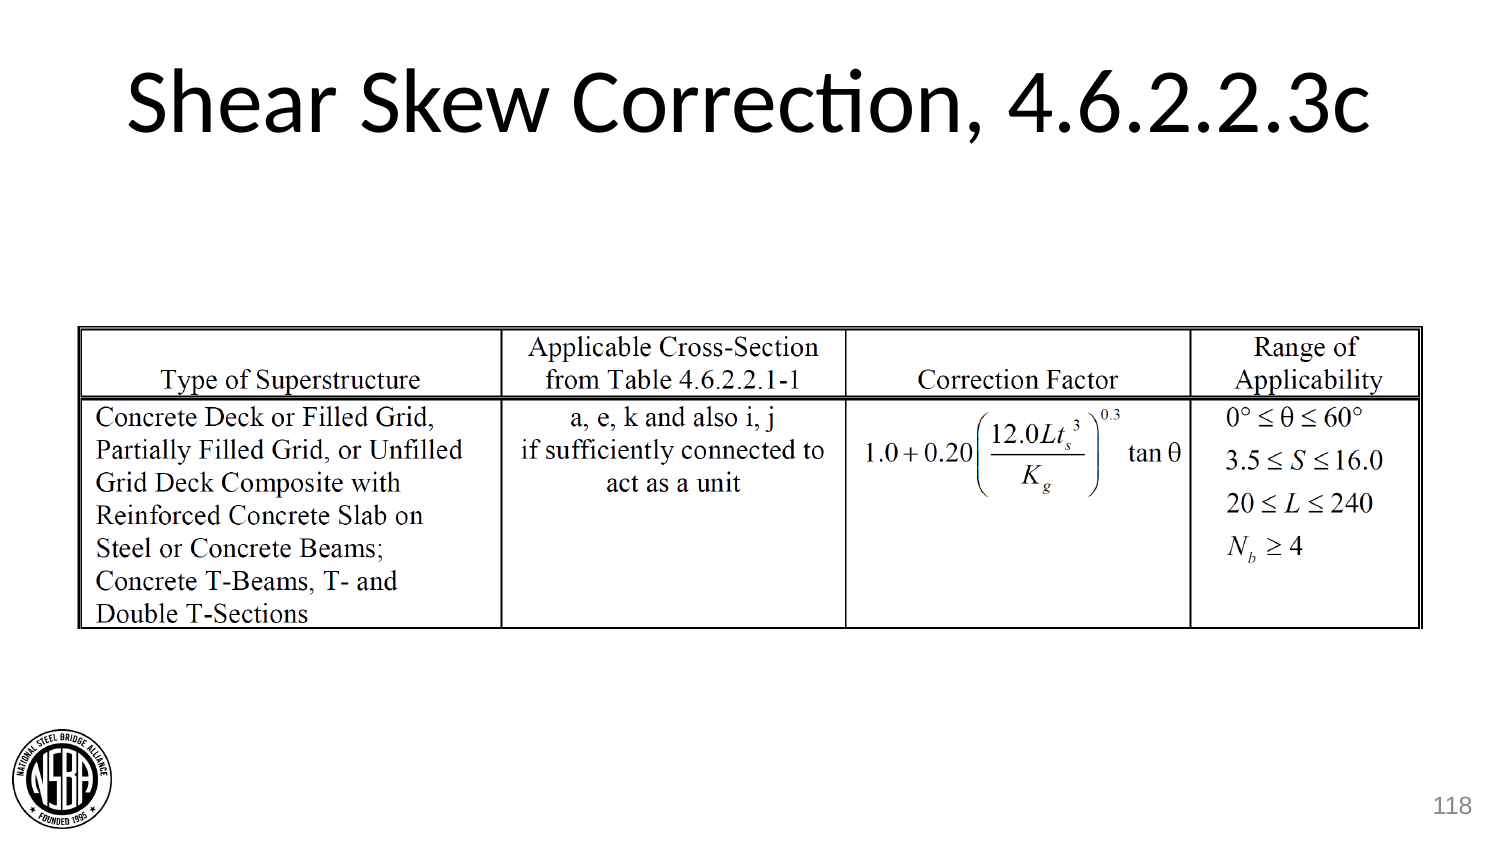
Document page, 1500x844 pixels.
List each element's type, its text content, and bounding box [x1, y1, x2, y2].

title Shear Skew Correction, 4.6.2.2.3c [75, 33, 1425, 175]
picture [12, 729, 112, 829]
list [74, 321, 1426, 629]
slide_number 118 [1137, 782, 1488, 828]
